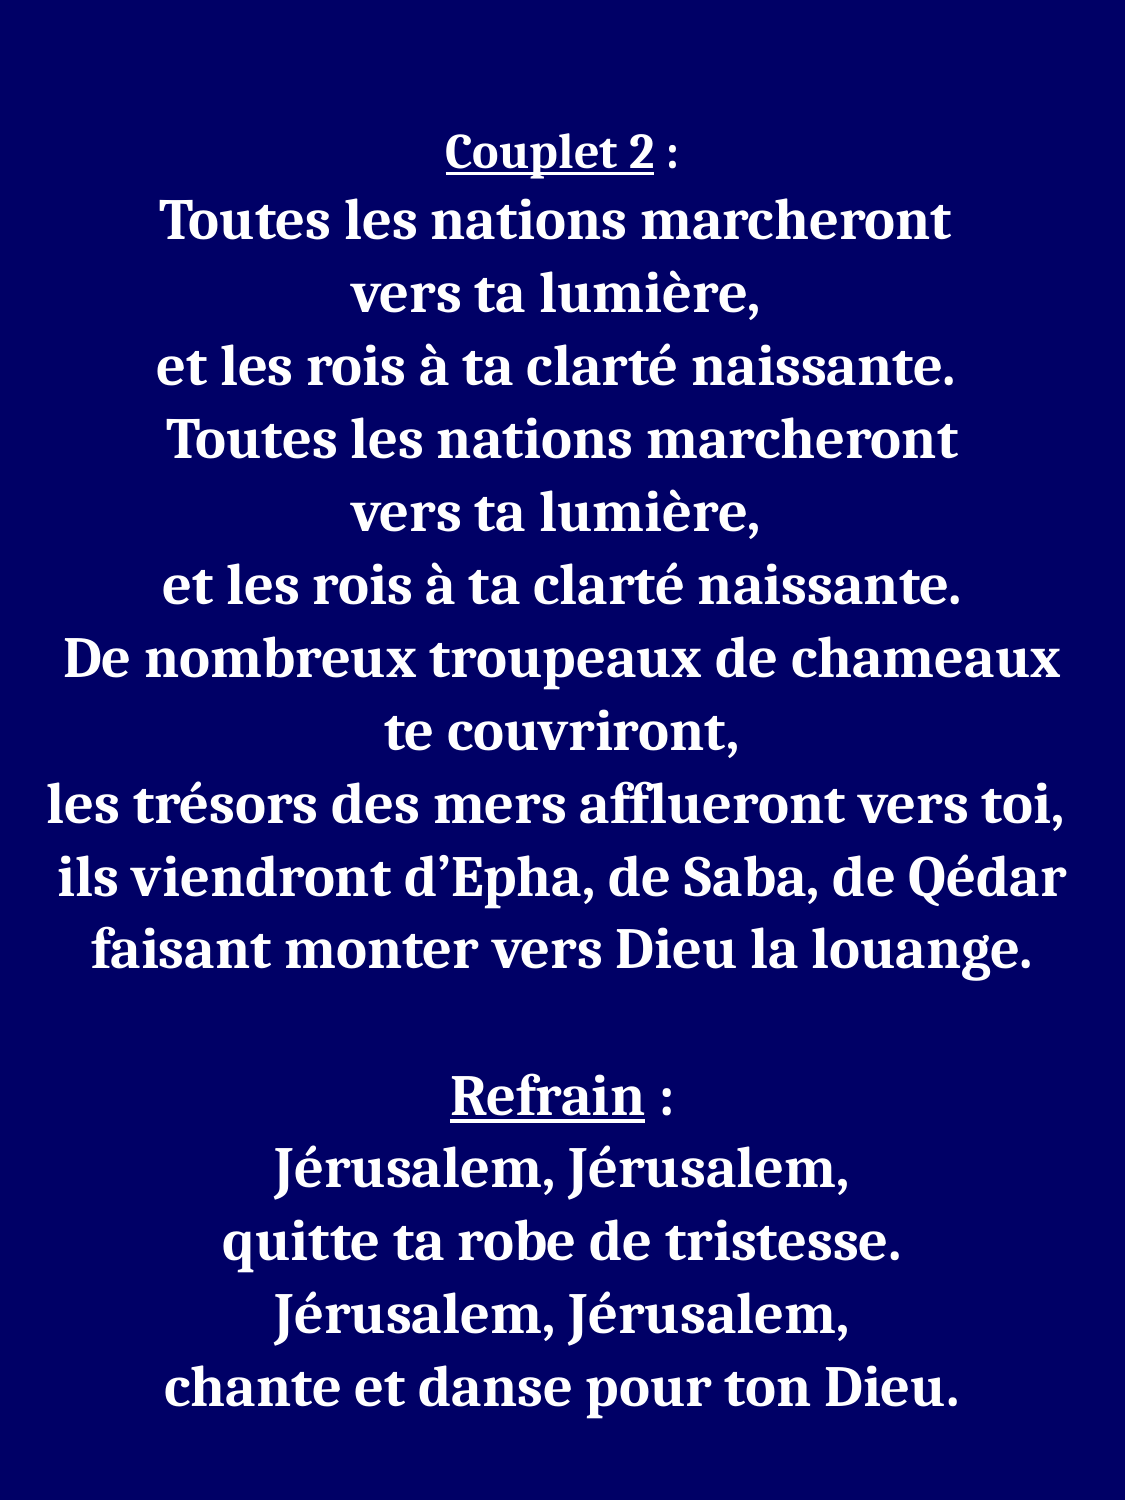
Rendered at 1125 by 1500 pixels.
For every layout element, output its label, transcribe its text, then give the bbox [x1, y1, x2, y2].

text_box Couplet 2 : Toutes les nations marcheront vers ta lumière, et les rois à ta clarté naissante. Toutes les nations marcheront vers ta lumière, et les rois à ta clarté naissante. De nombreux troupeaux de chameaux te couvriront, les trésors des mers afflueront vers toi, ils viendront d’Epha, de Saba, de Qédar faisant monter vers Dieu la louange. Refrain : Jérusalem, Jérusalem, quitte ta robe de tristesse. Jérusalem, Jérusalem, chante et danse pour ton Dieu. [0, 118, 1125, 1340]
